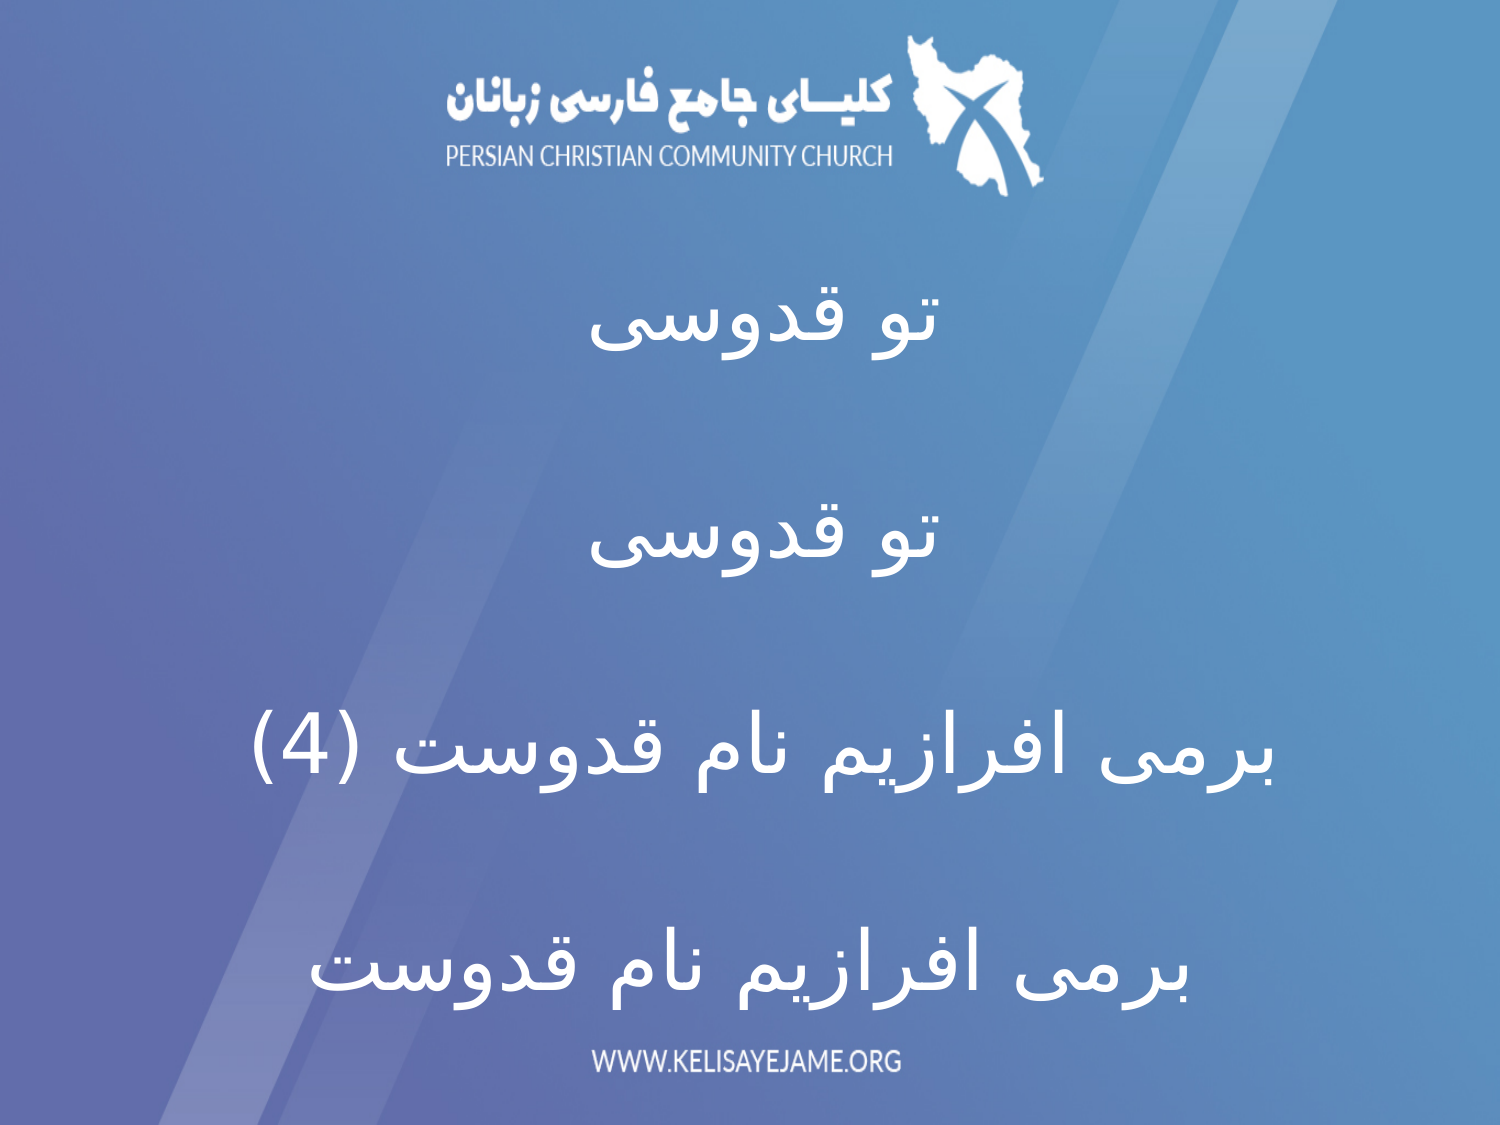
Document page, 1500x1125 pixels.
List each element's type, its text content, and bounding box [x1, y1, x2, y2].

subtitle تو قدوسی تو قدوسی برمی افرازیم نام قدوست (4) برمی افرازیم نام قدوست [1, 149, 1500, 1025]
picture [0, 0, 1500, 1125]
